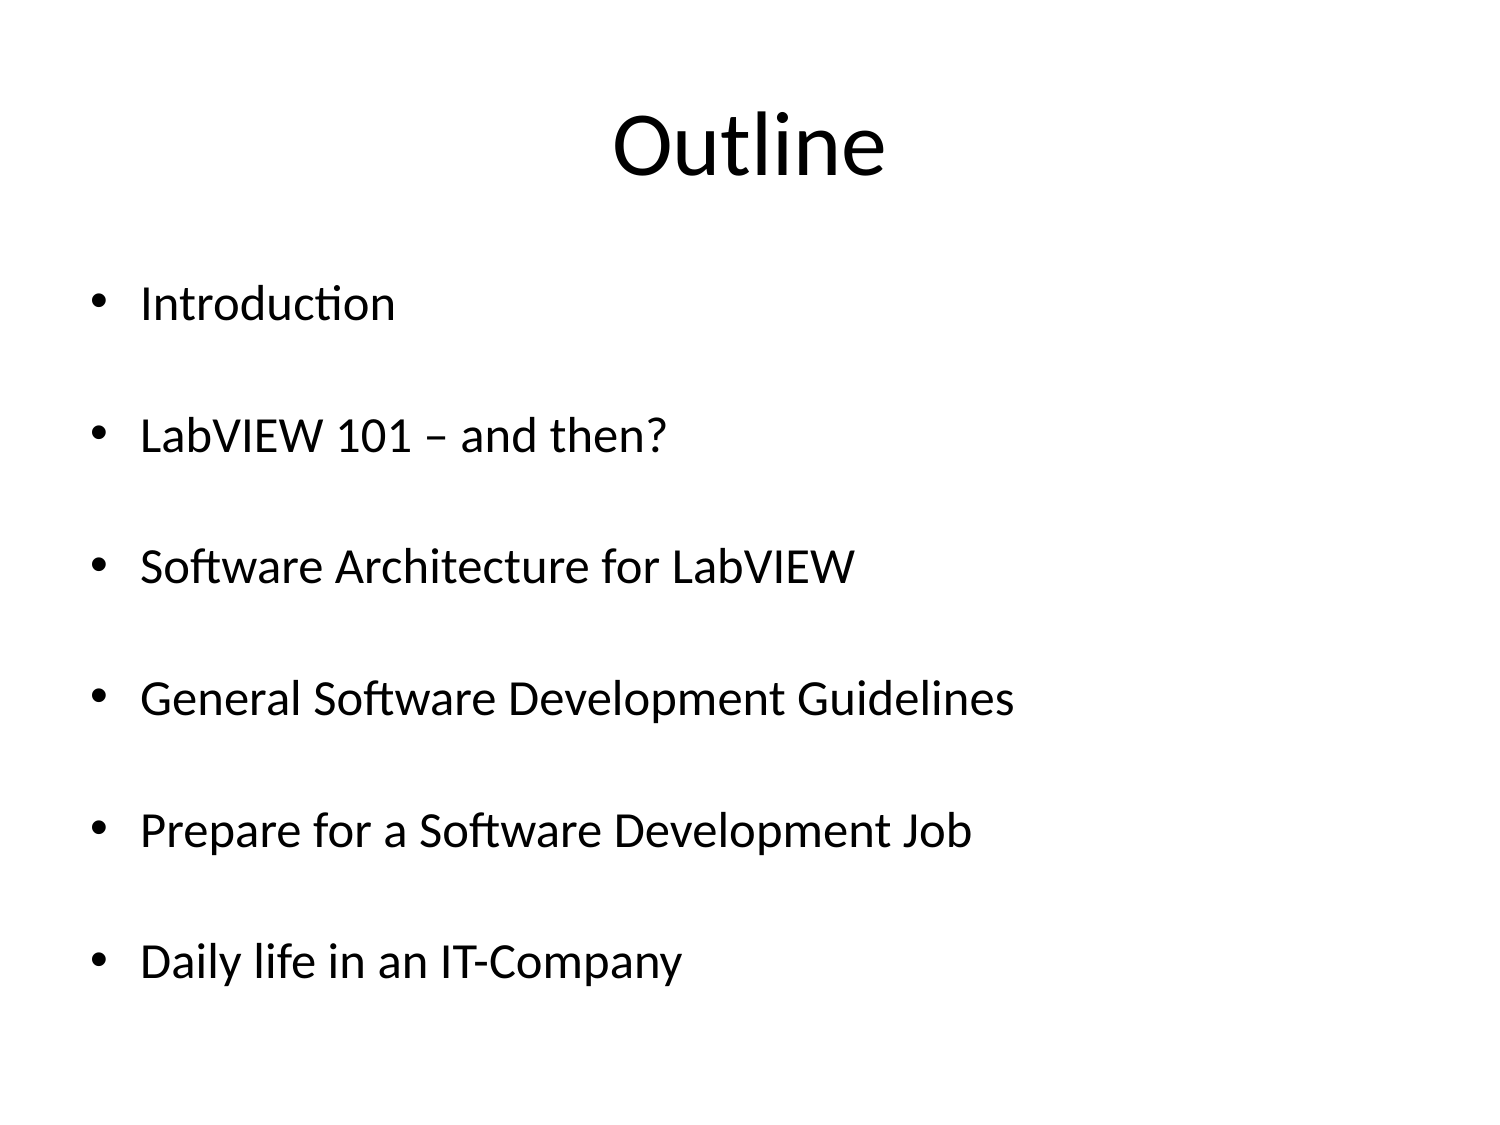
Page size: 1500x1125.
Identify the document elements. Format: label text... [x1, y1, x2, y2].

title Outline [75, 45, 1425, 233]
list Introduction LabVIEW 101 – and then? Software Architecture for LabVIEW General Software Development Guidelines Prepare for a Software Development Job Daily life in an IT-Company [75, 262, 1425, 1005]
